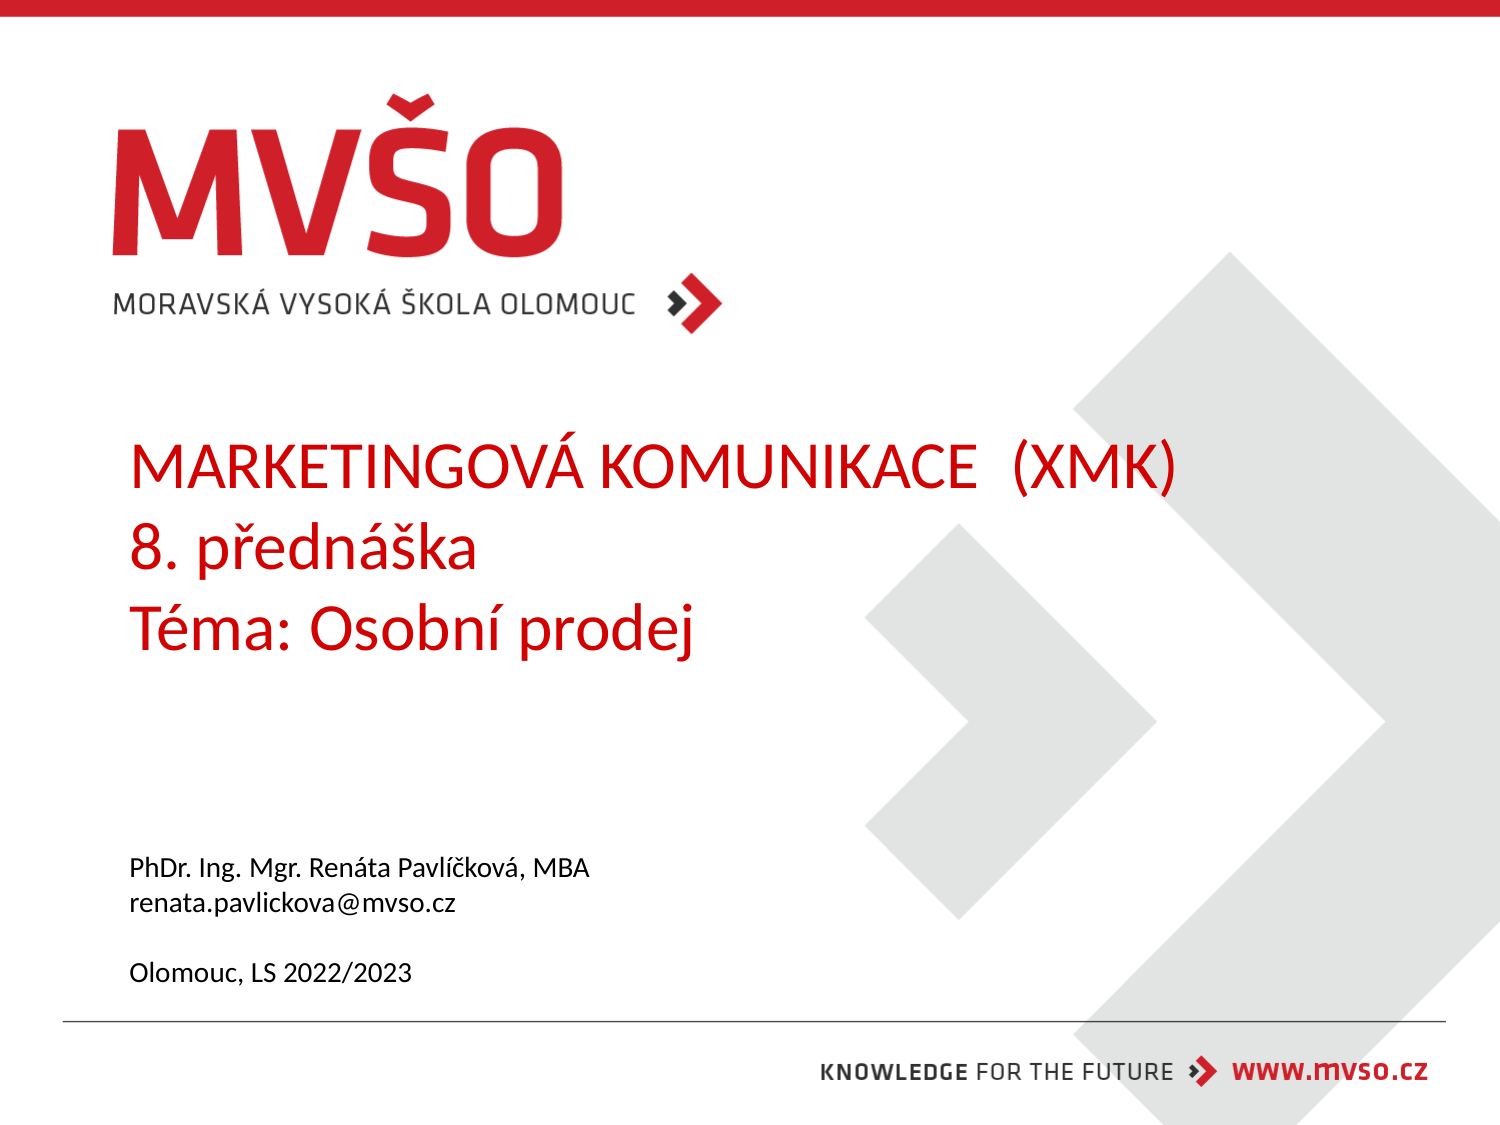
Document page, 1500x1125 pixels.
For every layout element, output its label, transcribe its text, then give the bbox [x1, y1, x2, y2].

picture [0, 0, 1500, 1125]
title MARKETINGOVÁ KOMUNIKACE (XMK) 8. přednáška Téma: Osobní prodej [129, 420, 1232, 744]
text_box PhDr. Ing. Mgr. Renáta Pavlíčková, MBA renata.pavlickova@mvso.cz Olomouc, LS 2022/2023 [129, 848, 639, 996]
